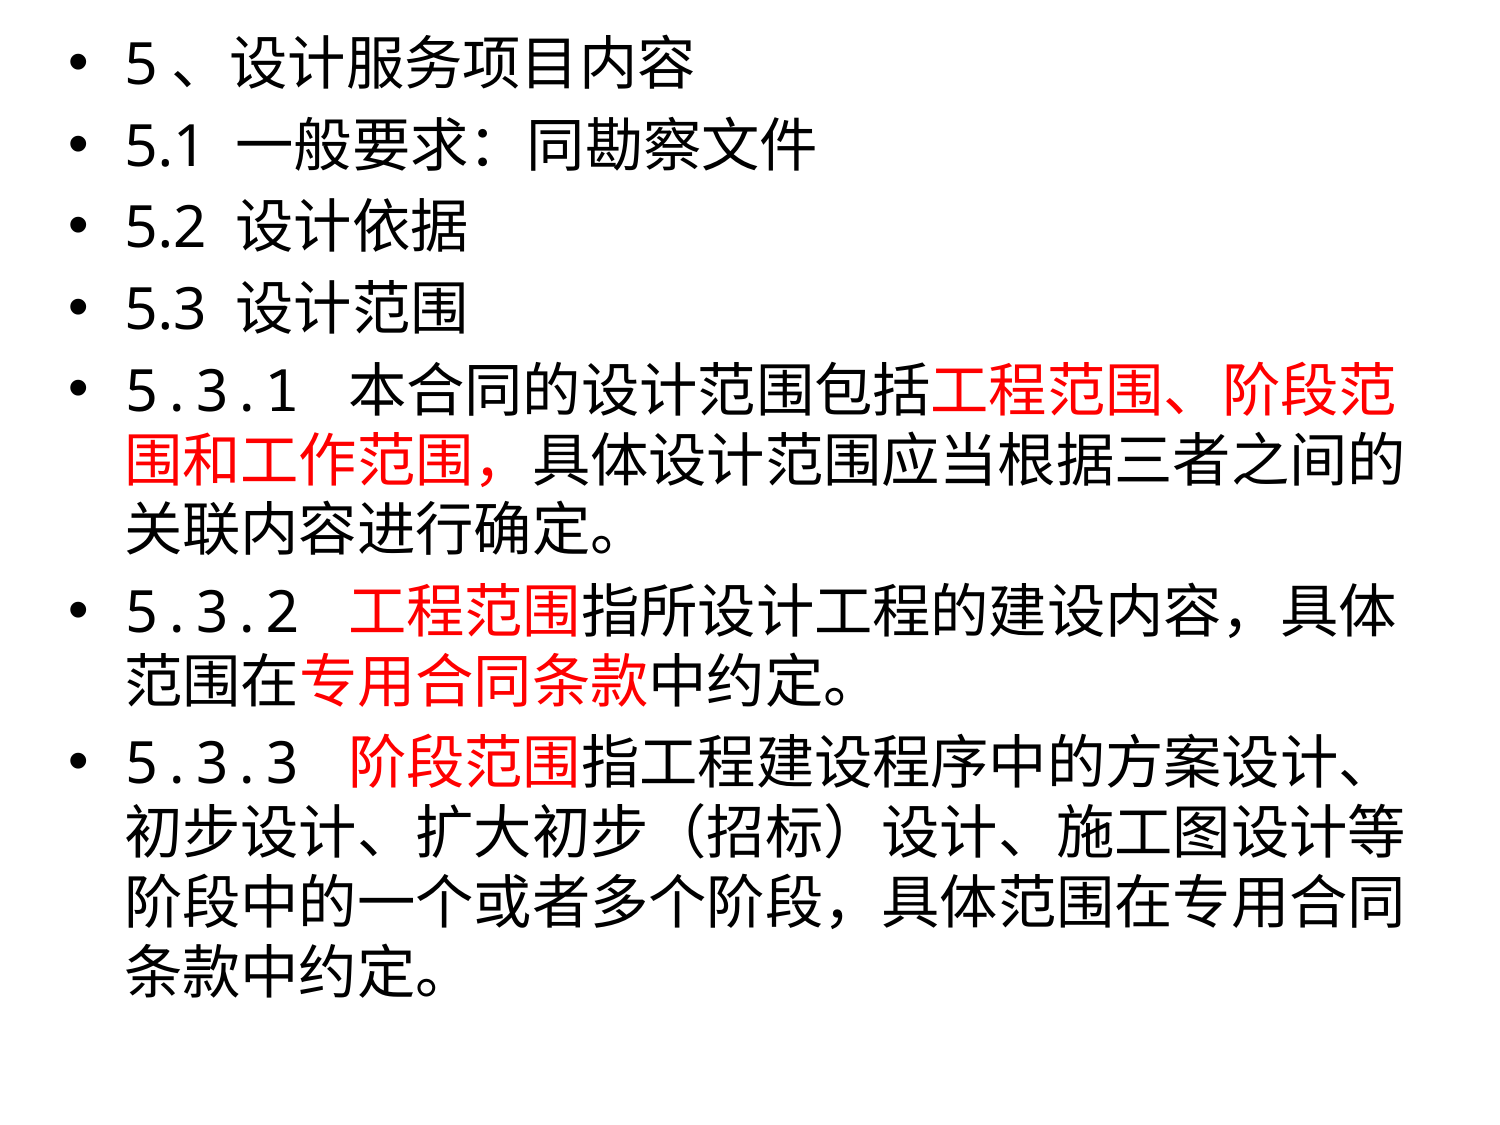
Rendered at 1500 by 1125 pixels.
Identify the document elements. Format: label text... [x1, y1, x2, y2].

list 5、设计服务项目内容 5.1 一般要求：同勘察文件 5.2 设计依据 5.3 设计范围 5.3.1 本合同的设计范围包括工程范围、阶段范围和工作范围，具体设计范围应当根据三者之间的关联内容进行确定。 5.3.2 工程范围指所设计工程的建设内容，具体范围在专用合同条款中约定。 5.3.3 阶段范围指工程建设程序中的方案设计、初步设计、扩大初步（招标）设计、施工图设计等阶段中的一个或者多个阶段，具体范围在专用合同条款中约定。 [53, 19, 1424, 1083]
